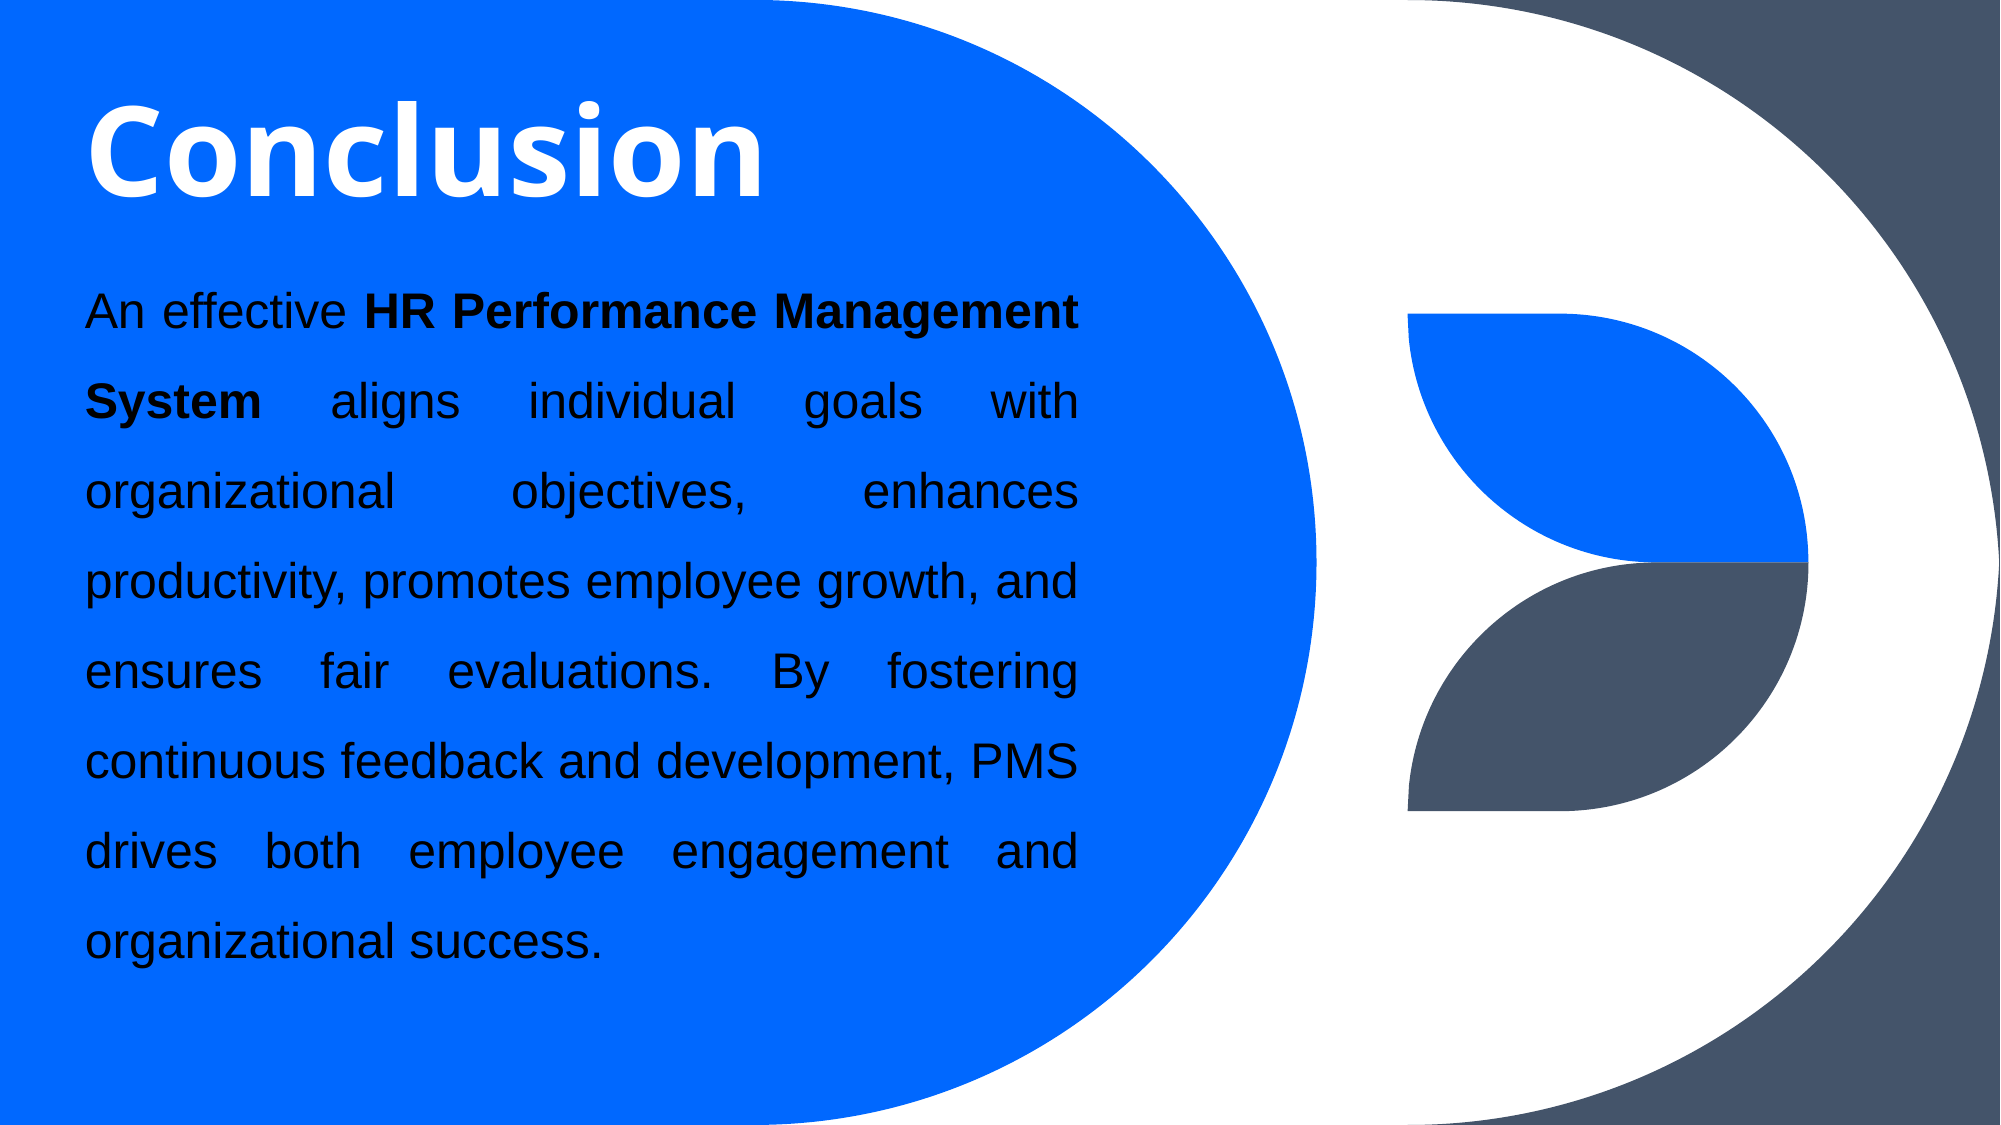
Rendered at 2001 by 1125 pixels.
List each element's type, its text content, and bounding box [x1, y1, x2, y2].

subtitle An effective HR Performance Management System aligns individual goals with organizational objectives, enhances productivity, promotes employee growth, and ensures fair evaluations. By fostering continuous feedback and development, PMS drives both employee engagement and organizational success. [69, 241, 1095, 1022]
title Conclusion [69, 0, 1095, 221]
